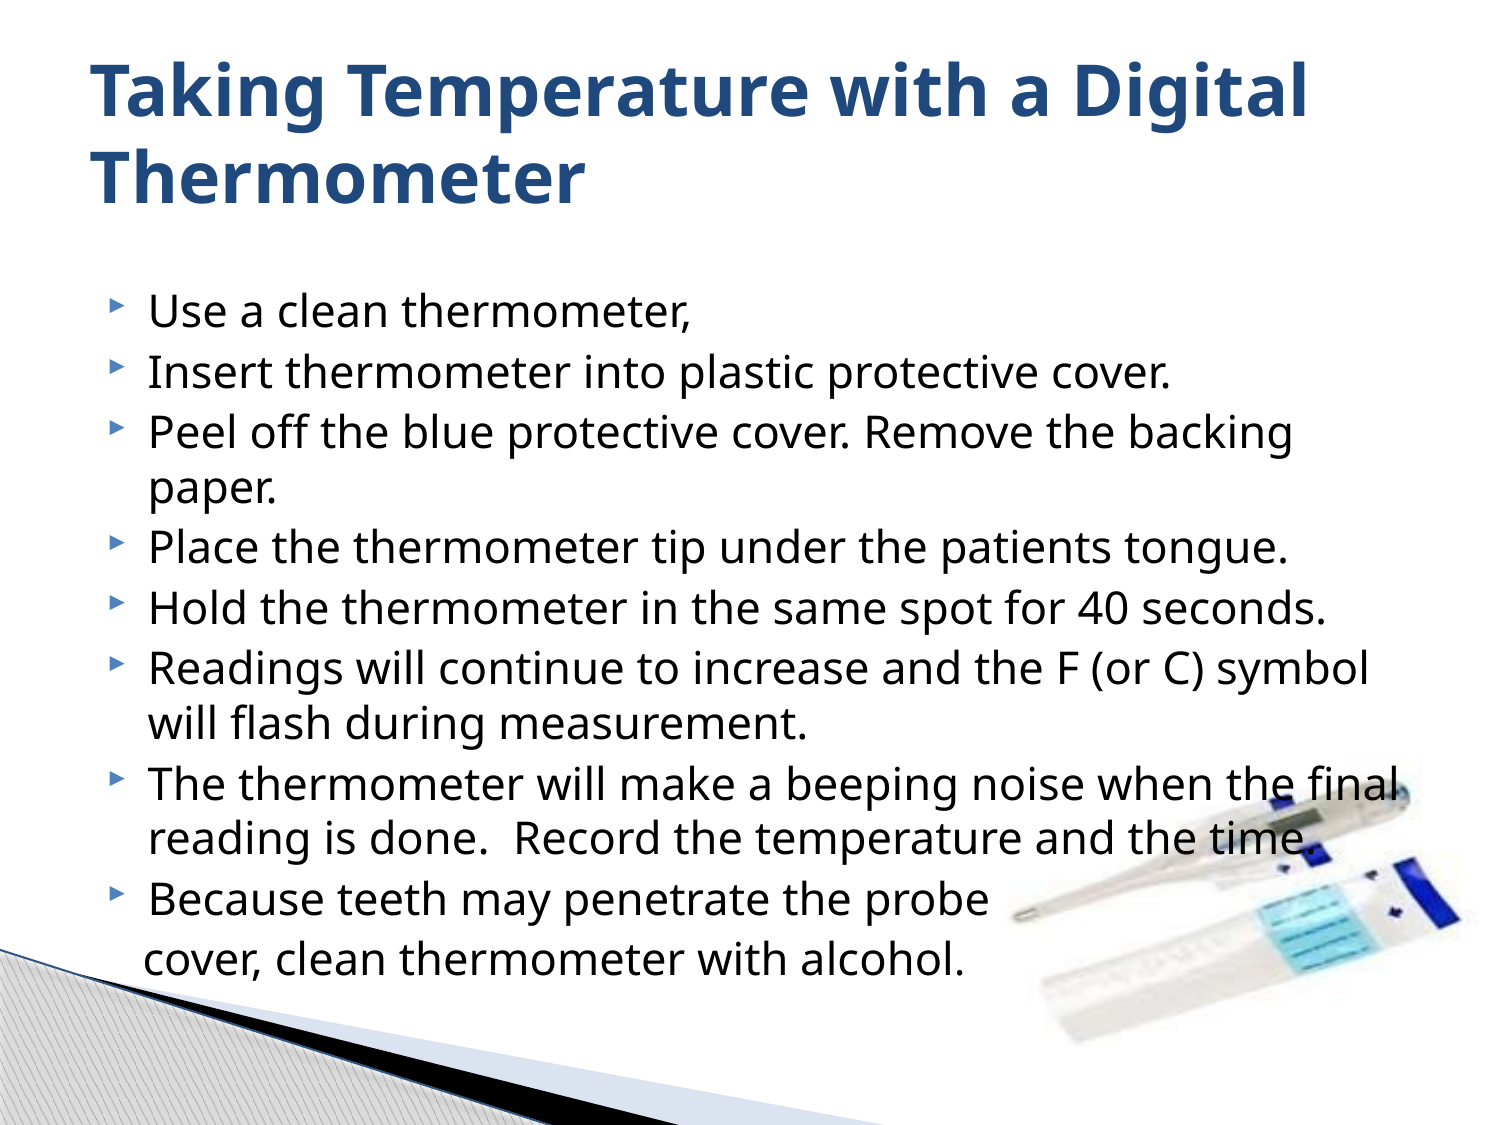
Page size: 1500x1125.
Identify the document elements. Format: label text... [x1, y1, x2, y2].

list Use a clean thermometer, Insert thermometer into plastic protective cover. Peel off the blue protective cover. Remove the backing paper. Place the thermometer tip under the patients tongue. Hold the thermometer in the same spot for 40 seconds. Readings will continue to increase and the F (or C) symbol will flash during measurement. The thermometer will make a beeping noise when the final reading is done. Record the temperature and the time. Because teeth may penetrate the probe cover, clean thermometer with alcohol. [75, 275, 1425, 1020]
title Taking Temperature with a Digital Thermometer [75, 37, 1425, 225]
picture [972, 699, 1500, 1125]
